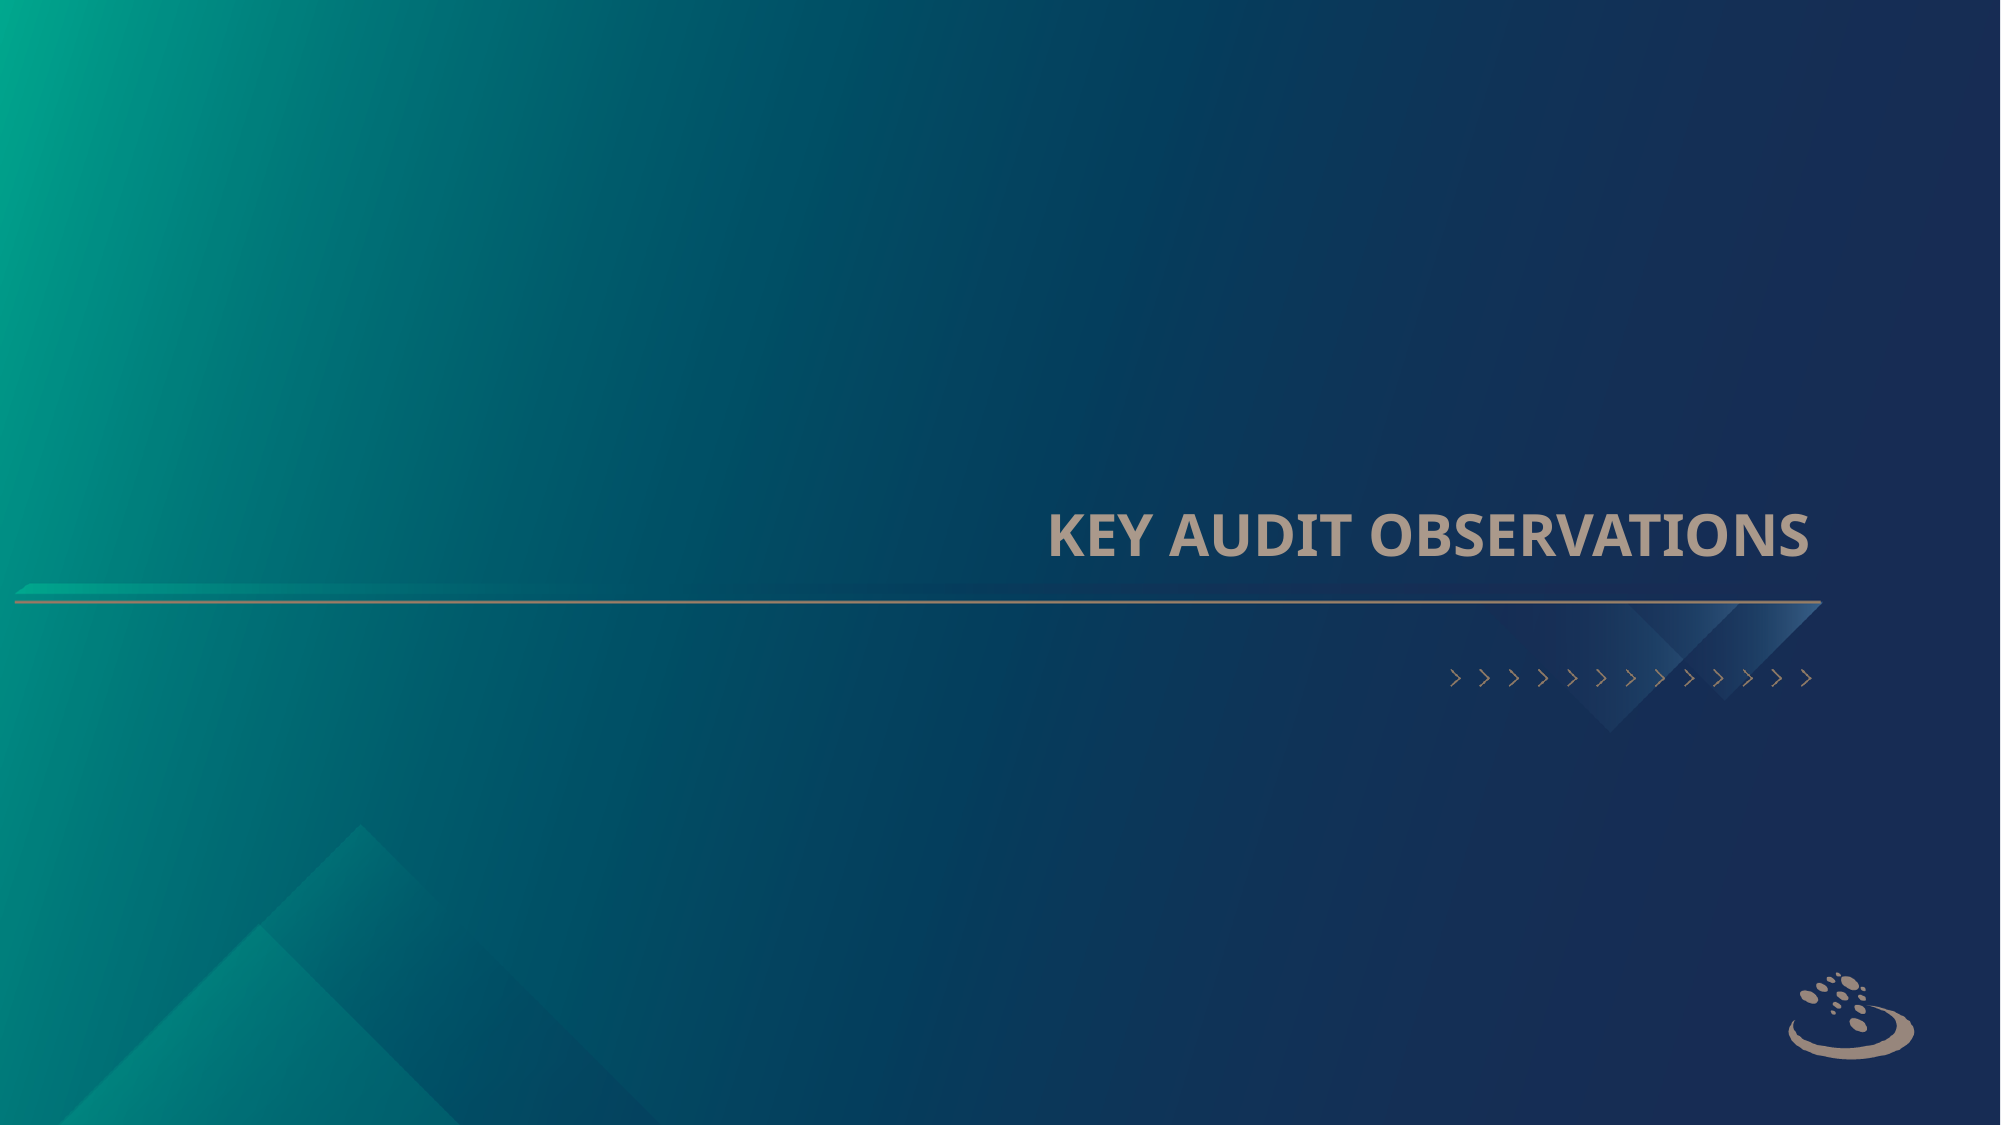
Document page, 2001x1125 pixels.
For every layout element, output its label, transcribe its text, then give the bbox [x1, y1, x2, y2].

picture [0, 0, 2001, 1125]
title KEY AUDIT OBSERVATIONS [123, 498, 1826, 565]
